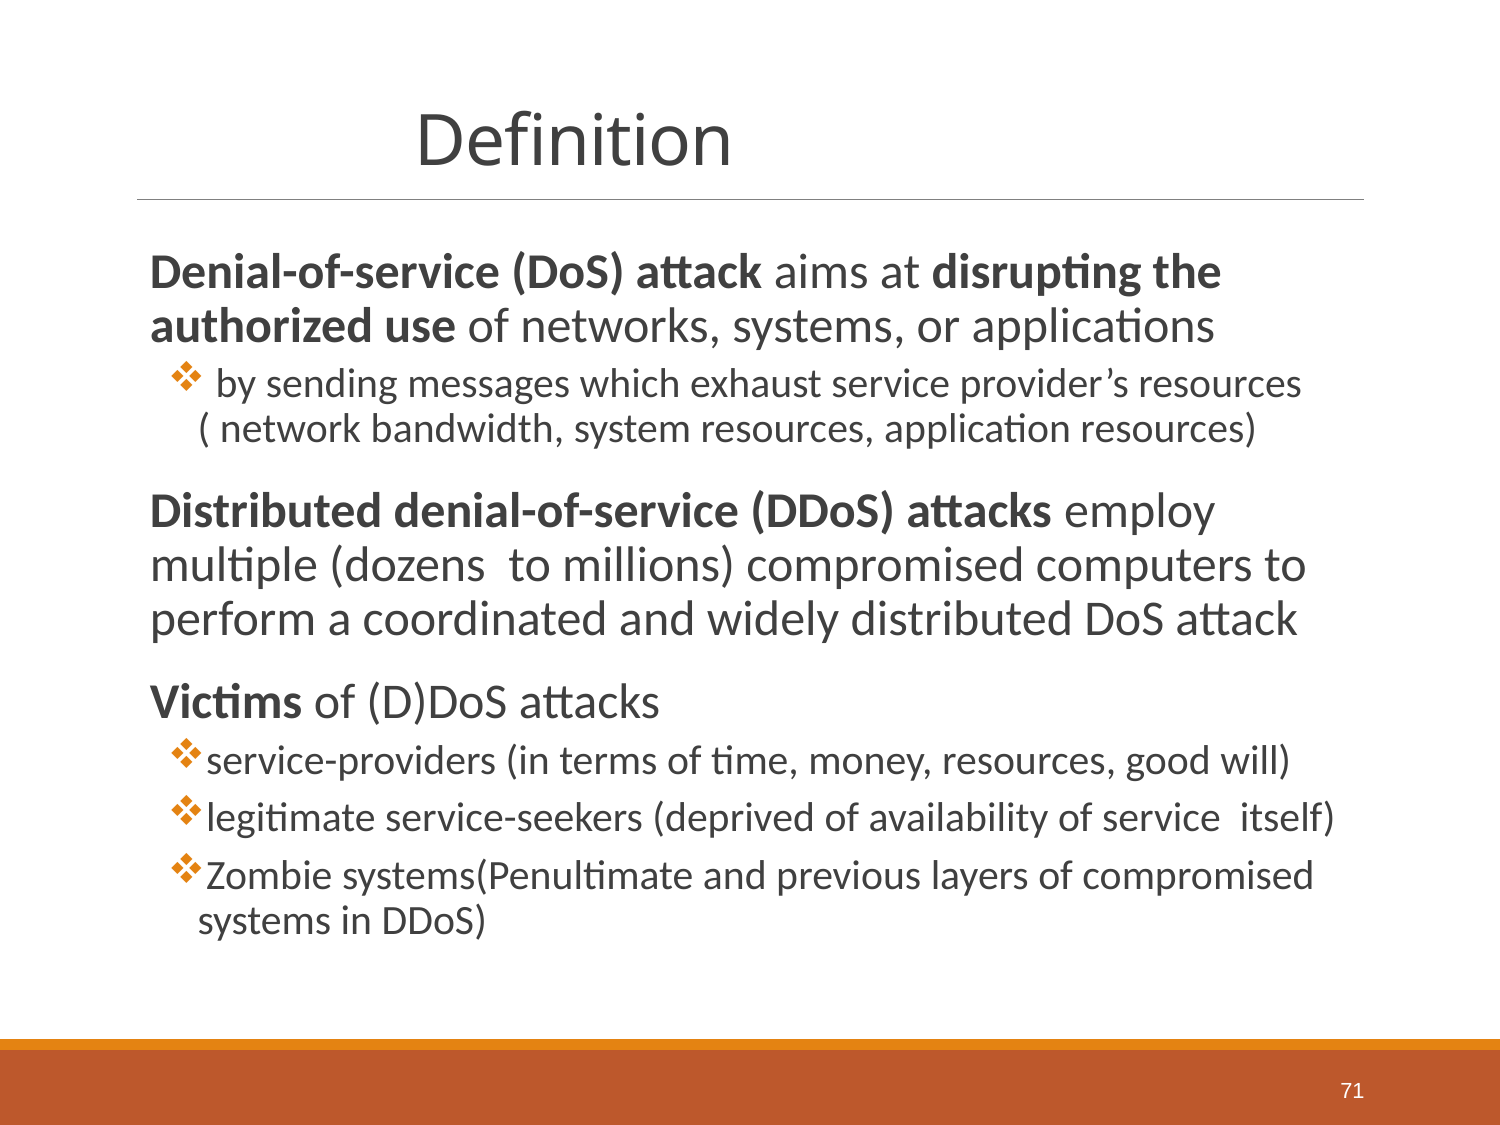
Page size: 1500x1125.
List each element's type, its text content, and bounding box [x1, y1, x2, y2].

title Definition [399, 99, 1425, 188]
list Denial-of-service (DoS) attack aims at disrupting the authorized use of networks, systems, or applications by sending messages which exhaust service provider’s resources ( network bandwidth, system resources, application resources) Distributed denial-of-service (DDoS) attacks employ multiple (dozens to millions) compromised computers to perform a coordinated and widely distributed DoS attack Victims of (D)DoS attacks service-providers (in terms of time, money, resources, good will) legitimate service-seekers (deprived of availability of service itself) Zombie systems(Penultimate and previous layers of compromised systems in DDoS) [135, 237, 1373, 988]
slide_number 71 [1217, 1059, 1380, 1120]
